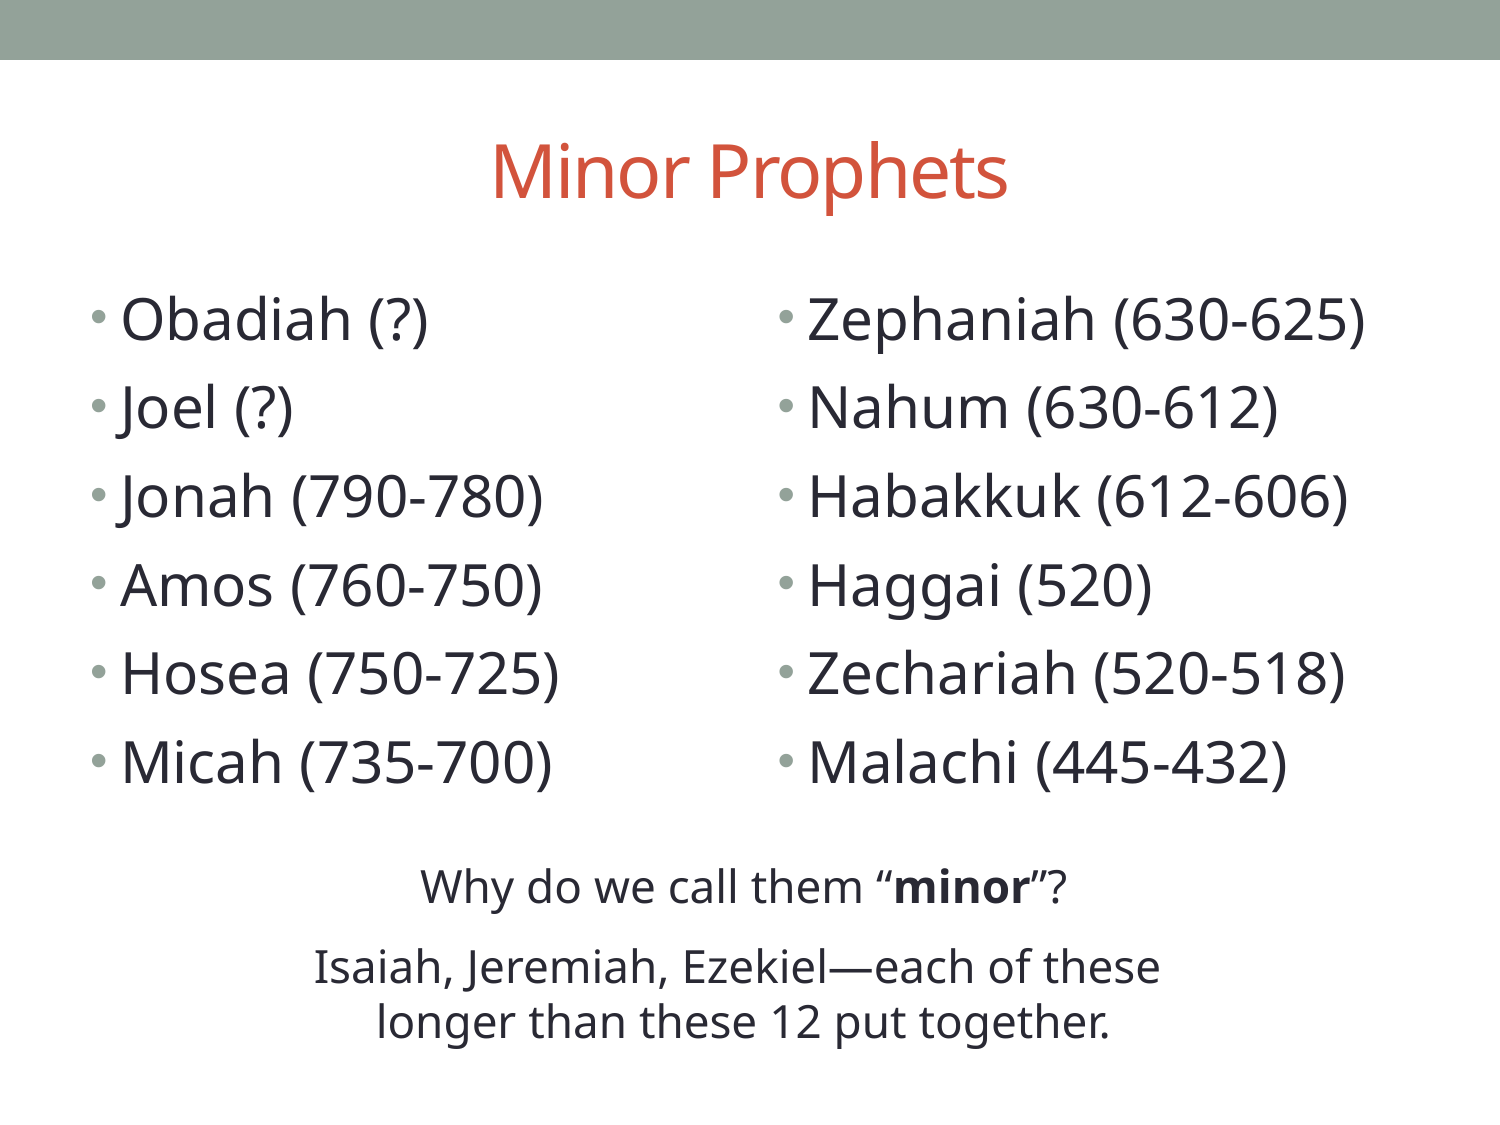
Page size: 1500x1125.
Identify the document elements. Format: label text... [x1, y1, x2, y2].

list Obadiah (?) Joel (?) Jonah (790-780) Amos (760-750) Hosea (750-725) Micah (735-700) [75, 274, 738, 825]
title Minor Prophets [75, 87, 1425, 250]
list Zephaniah (630-625) Nahum (630-612) Habakkuk (612-606) Haggai (520) Zechariah (520-518) Malachi (445-432) [762, 274, 1438, 825]
text_box Why do we call them “minor”? Isaiah, Jeremiah, Ezekiel—each of these longer than these 12 put together. [112, 849, 1375, 1055]
